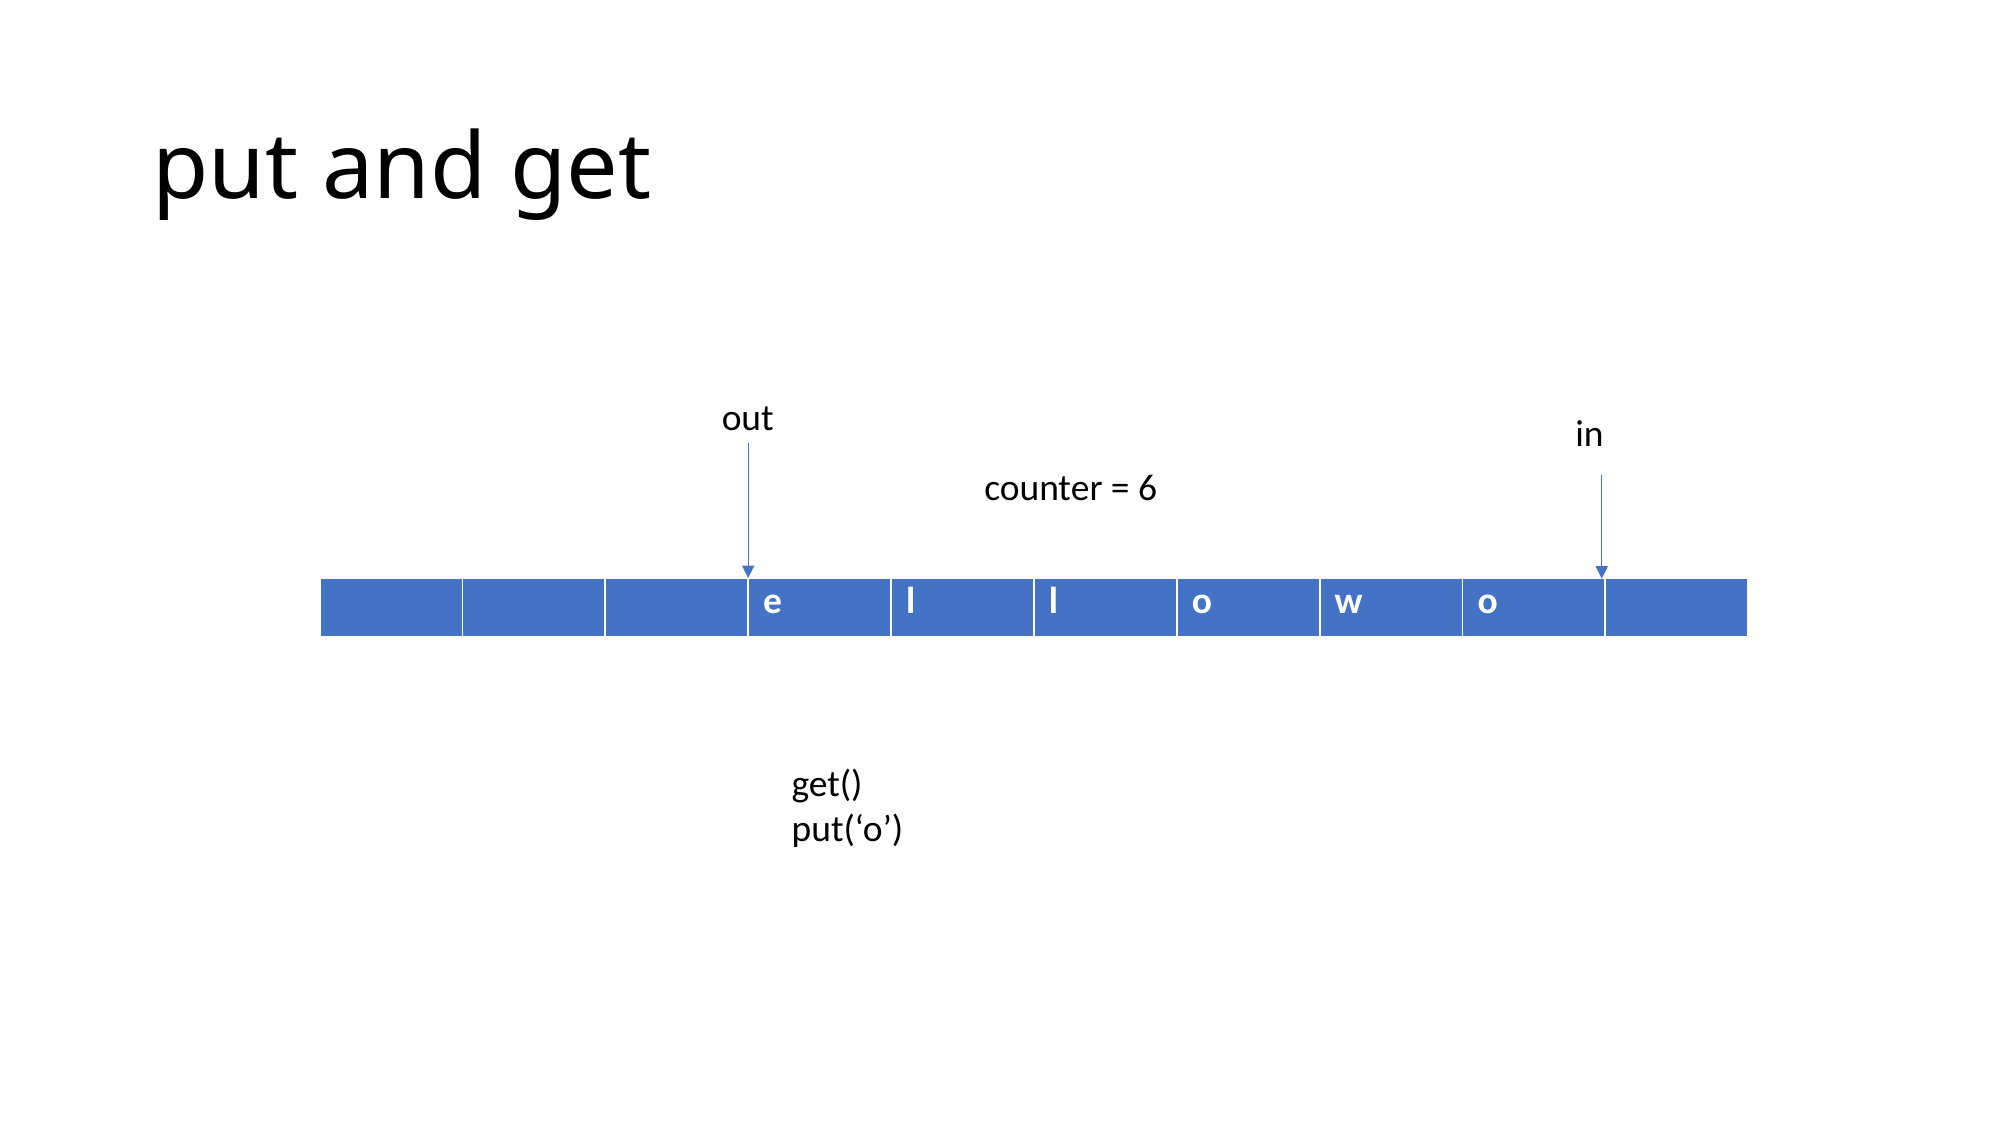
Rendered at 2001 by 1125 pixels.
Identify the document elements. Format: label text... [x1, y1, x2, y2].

table_header l [1035, 579, 1176, 636]
title put and get [137, 59, 1863, 278]
table_header o [1463, 579, 1604, 636]
text_box in [1560, 401, 1724, 462]
text_box counter = 6 [969, 455, 1231, 516]
table_header [606, 579, 747, 636]
text_box get() put(‘o’) [776, 751, 1133, 857]
table_header e [749, 579, 890, 636]
text_box out [707, 385, 870, 446]
table_header w [1321, 579, 1462, 636]
table_header o [1178, 579, 1319, 636]
table_header [463, 579, 604, 636]
table_header [1606, 579, 1747, 636]
table_header l [892, 579, 1033, 636]
table_header [321, 579, 462, 636]
